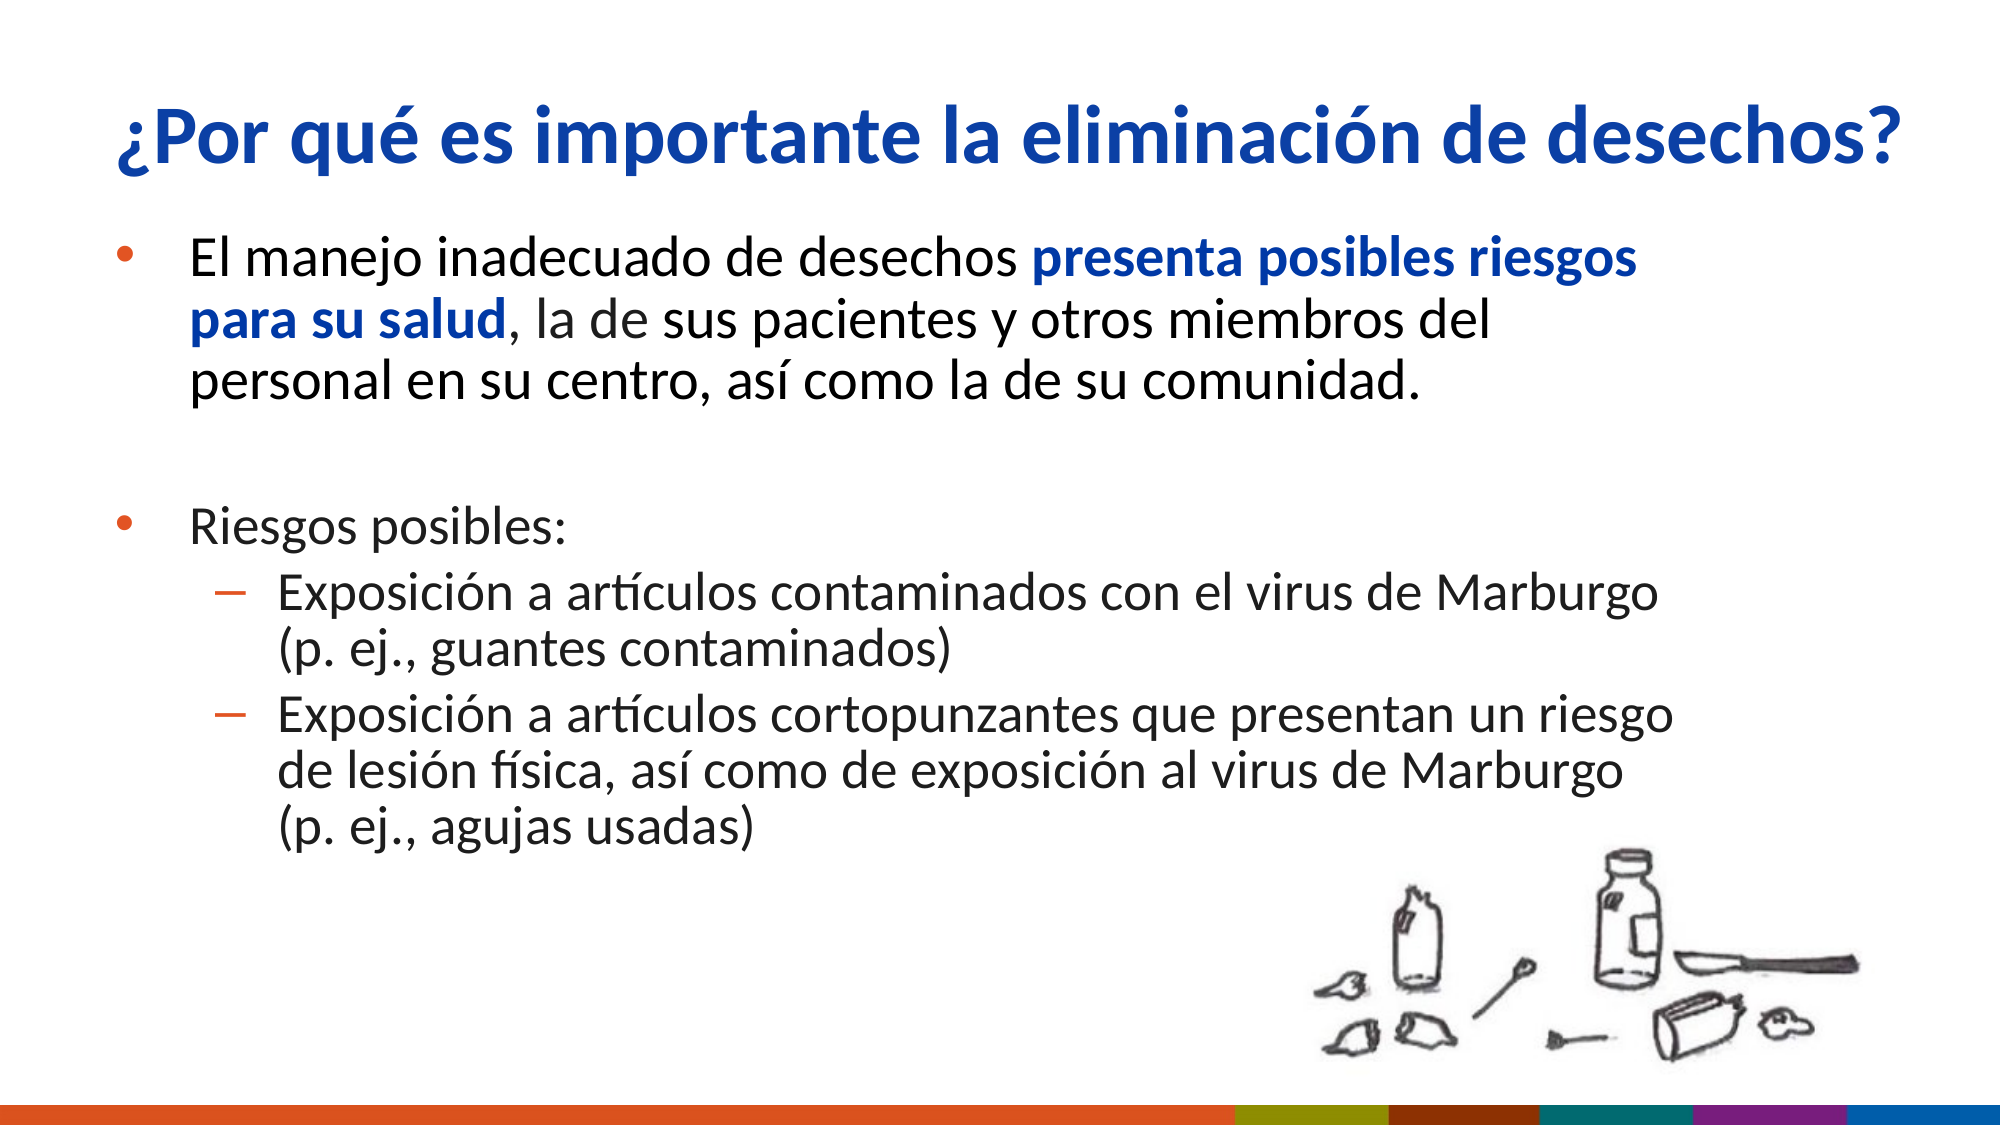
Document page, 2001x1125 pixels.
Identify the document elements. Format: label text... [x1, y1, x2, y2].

picture [0, 1105, 2000, 1125]
picture [1295, 822, 1901, 1103]
list El manejo inadecuado de desechos presenta posibles riesgos para su salud, la de sus pacientes y otros miembros del personal en su centro, así como la de su comunidad. Riesgos posibles: Exposición a artículos contaminados con el virus de Marburgo (p. ej., guantes contaminados) Exposición a artículos cortopunzantes que presentan un riesgo de lesión física, así como de exposición al virus de Marburgo (p. ej., agujas usadas) [99, 219, 1707, 905]
title ¿Por qué es importante la eliminación de desechos? [99, 0, 1955, 188]
